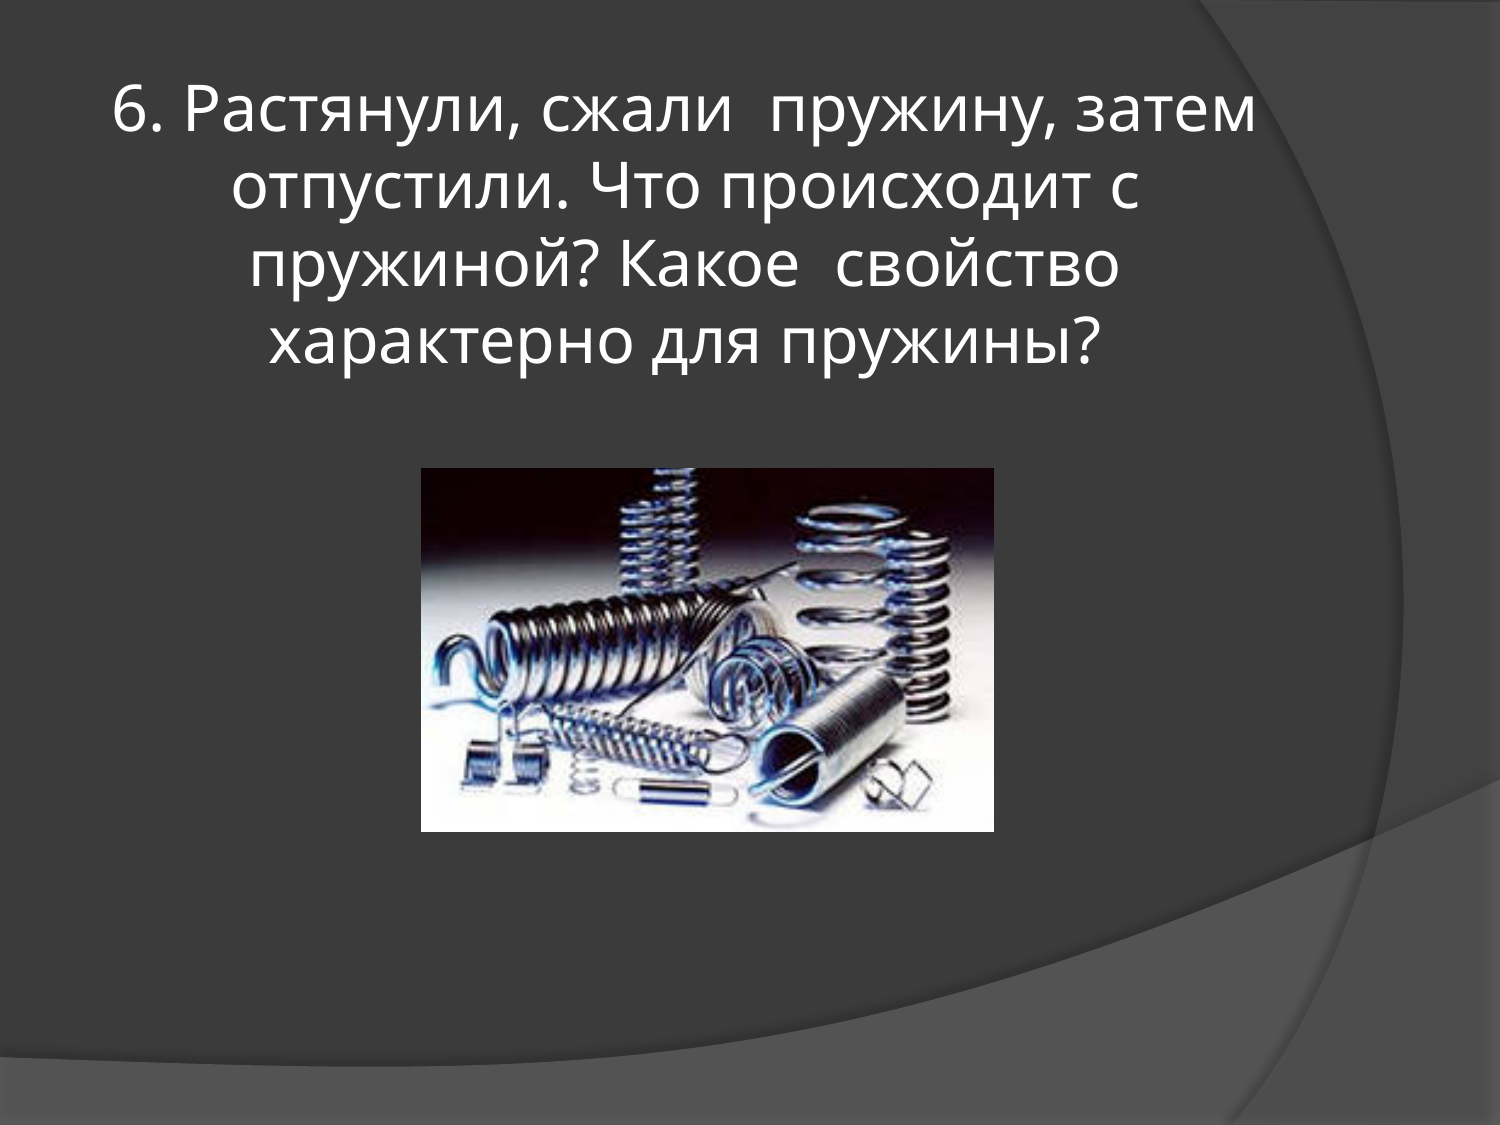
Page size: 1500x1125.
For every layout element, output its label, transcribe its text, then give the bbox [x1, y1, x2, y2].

picture [421, 468, 994, 833]
title 6. Растянули, сжали пружину, затем отпустили. Что происходит с пружиной? Какое свойство характерно для пружины? [70, 45, 1300, 399]
